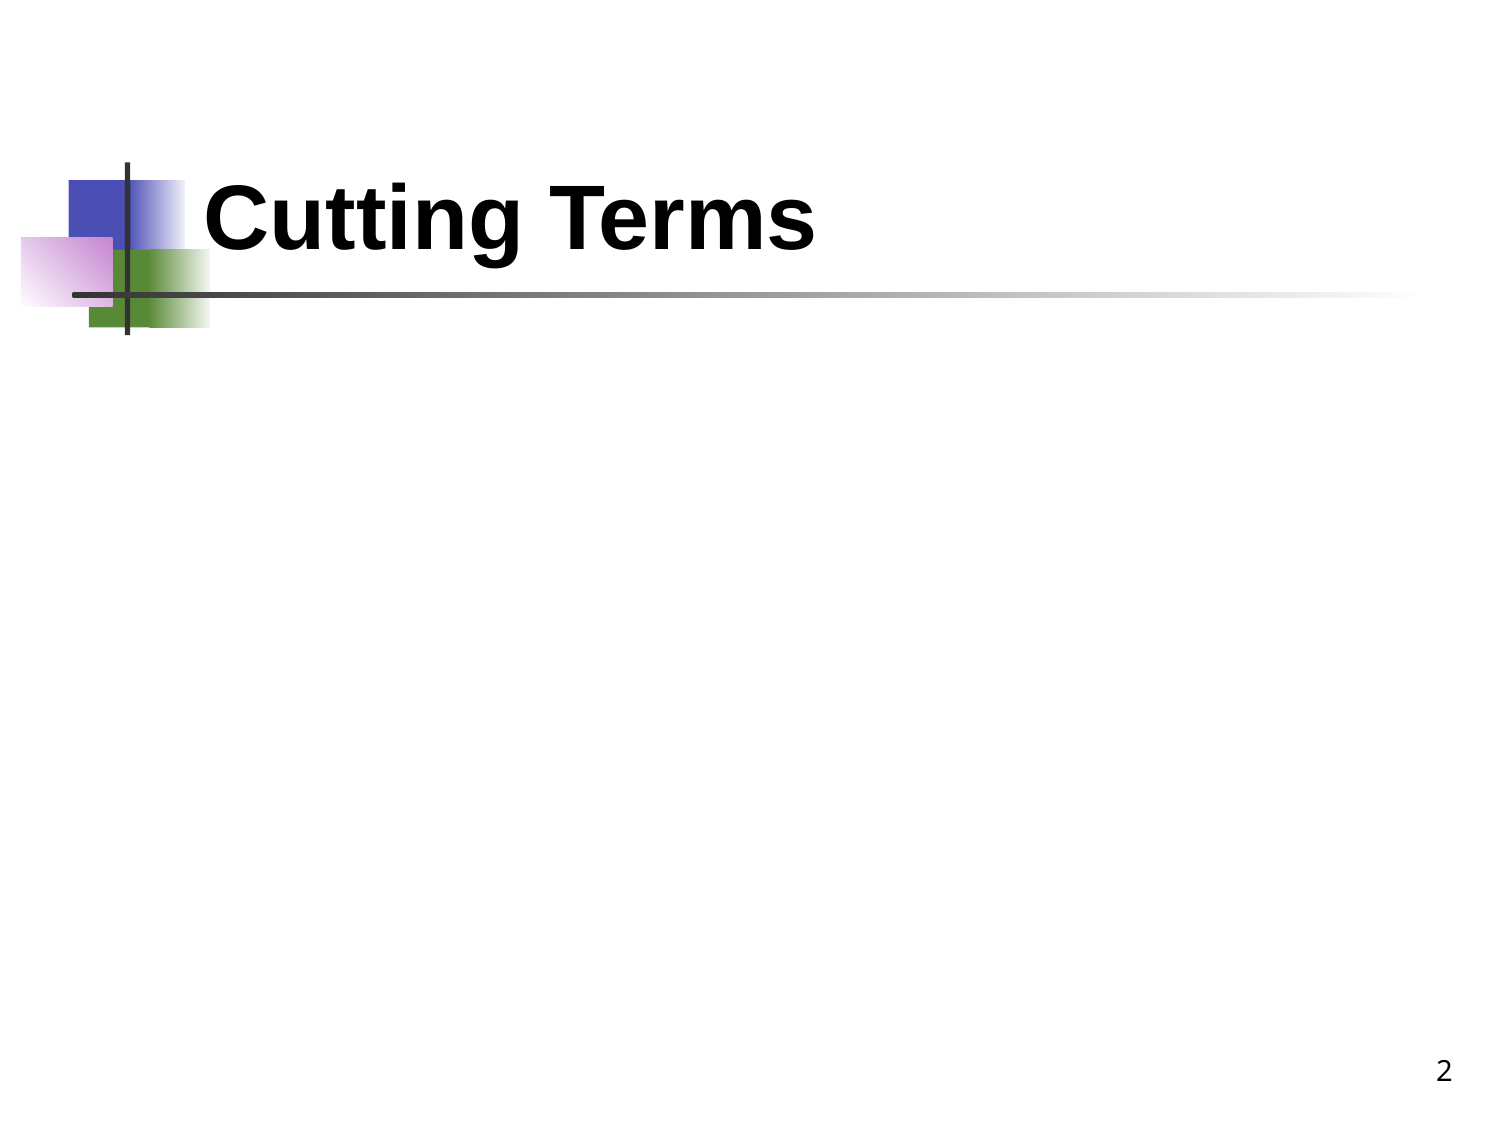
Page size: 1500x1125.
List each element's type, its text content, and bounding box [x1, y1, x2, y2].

title Cutting Terms [188, 35, 1468, 275]
slide_number 2 [1154, 1023, 1468, 1100]
